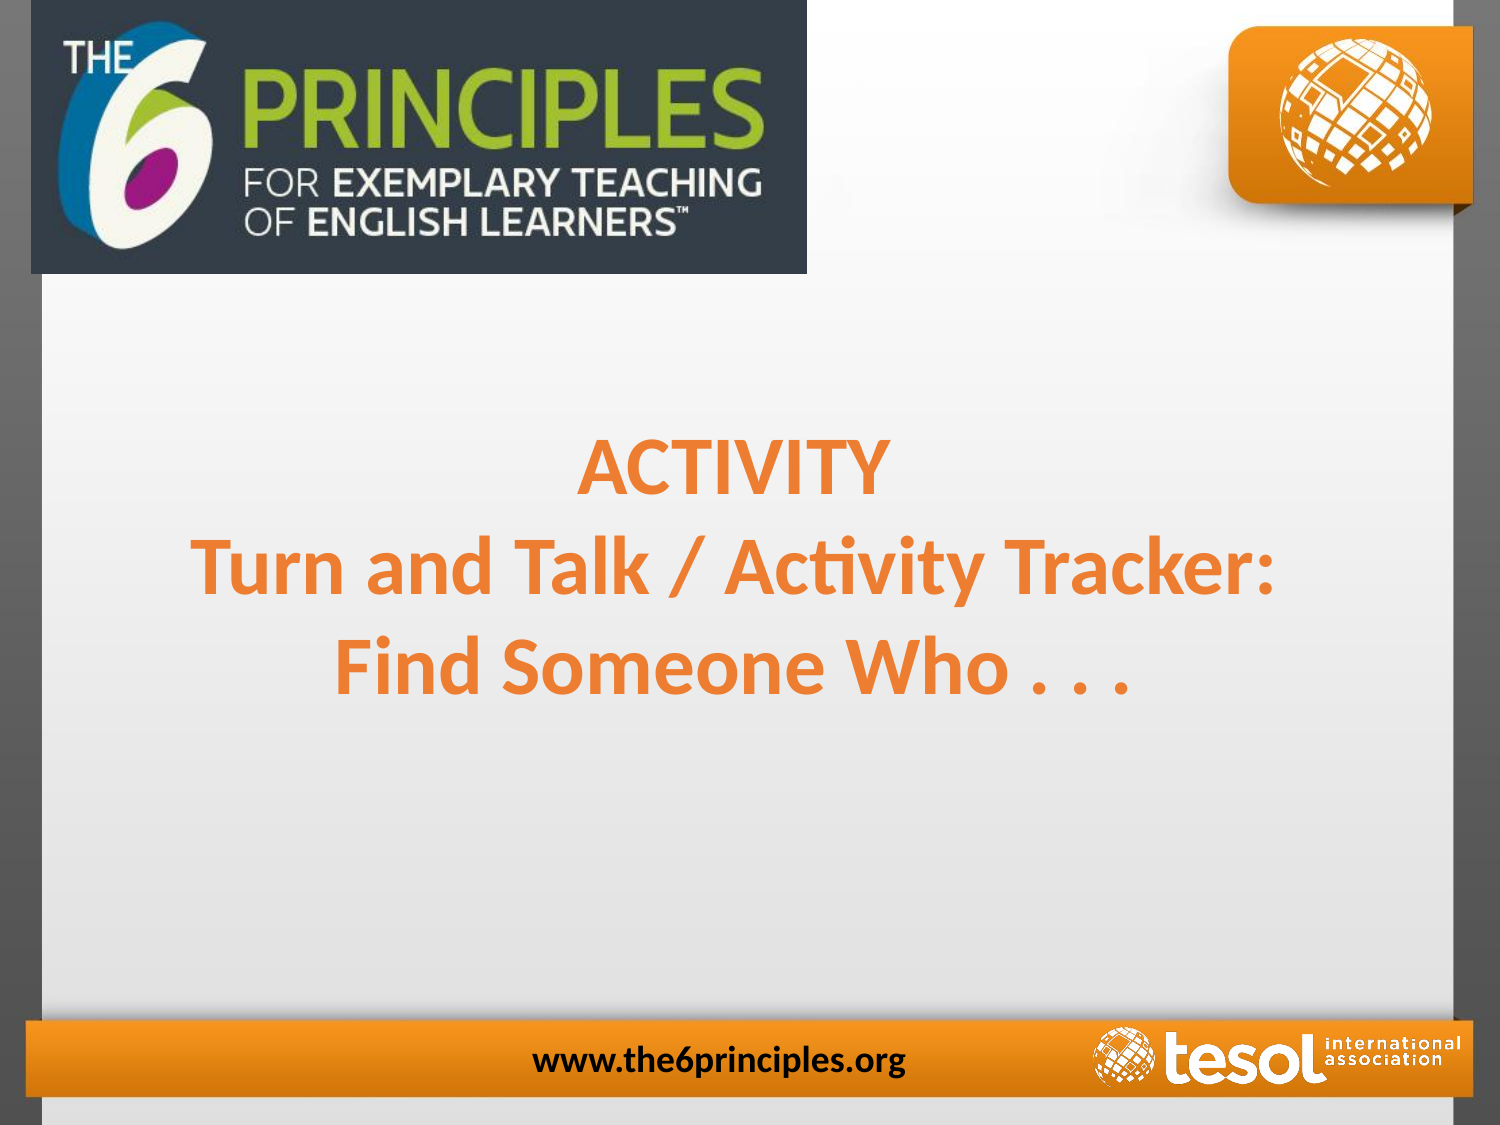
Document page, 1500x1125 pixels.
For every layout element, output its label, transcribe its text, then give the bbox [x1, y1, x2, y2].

text_box ACTIVITY Turn and Talk / Activity Tracker: Find Someone Who . . . [47, 403, 1422, 719]
picture [0, 0, 1500, 1125]
text_box www.the6principles.org [517, 1027, 952, 1088]
